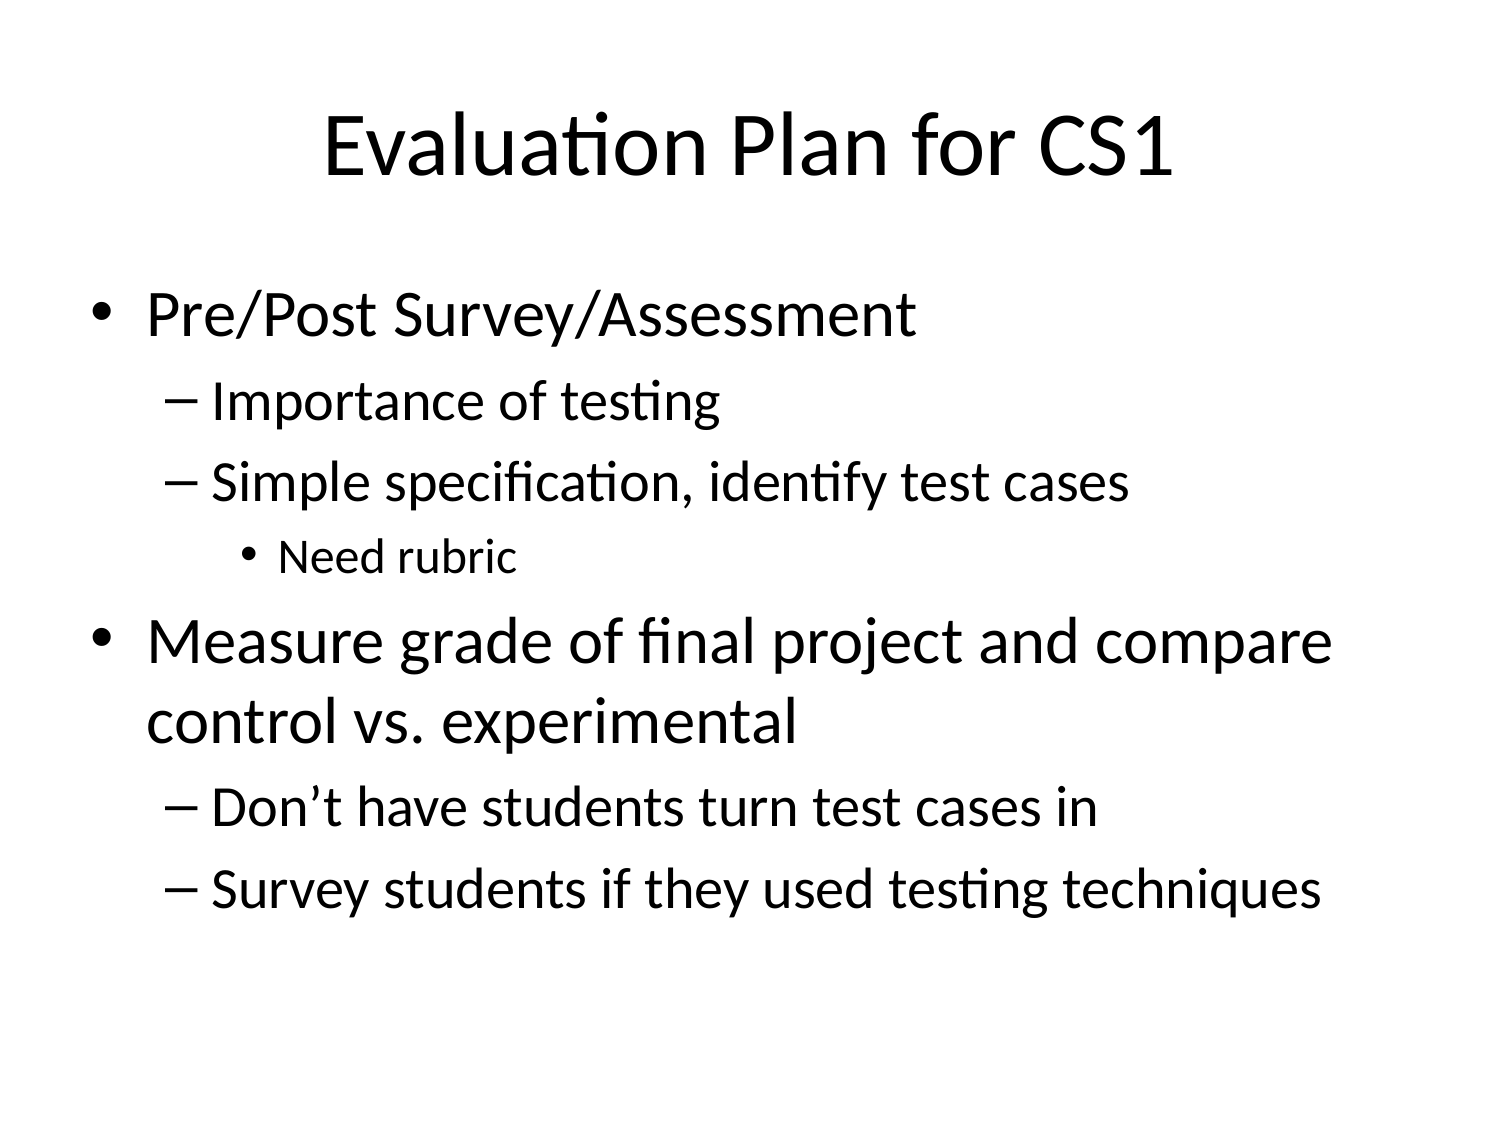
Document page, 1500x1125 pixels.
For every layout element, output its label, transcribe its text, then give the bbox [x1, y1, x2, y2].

title Evaluation Plan for CS1 [75, 45, 1425, 233]
list Pre/Post Survey/Assessment Importance of testing Simple specification, identify test cases Need rubric Measure grade of final project and compare control vs. experimental Don’t have students turn test cases in Survey students if they used testing techniques [75, 262, 1425, 1005]
